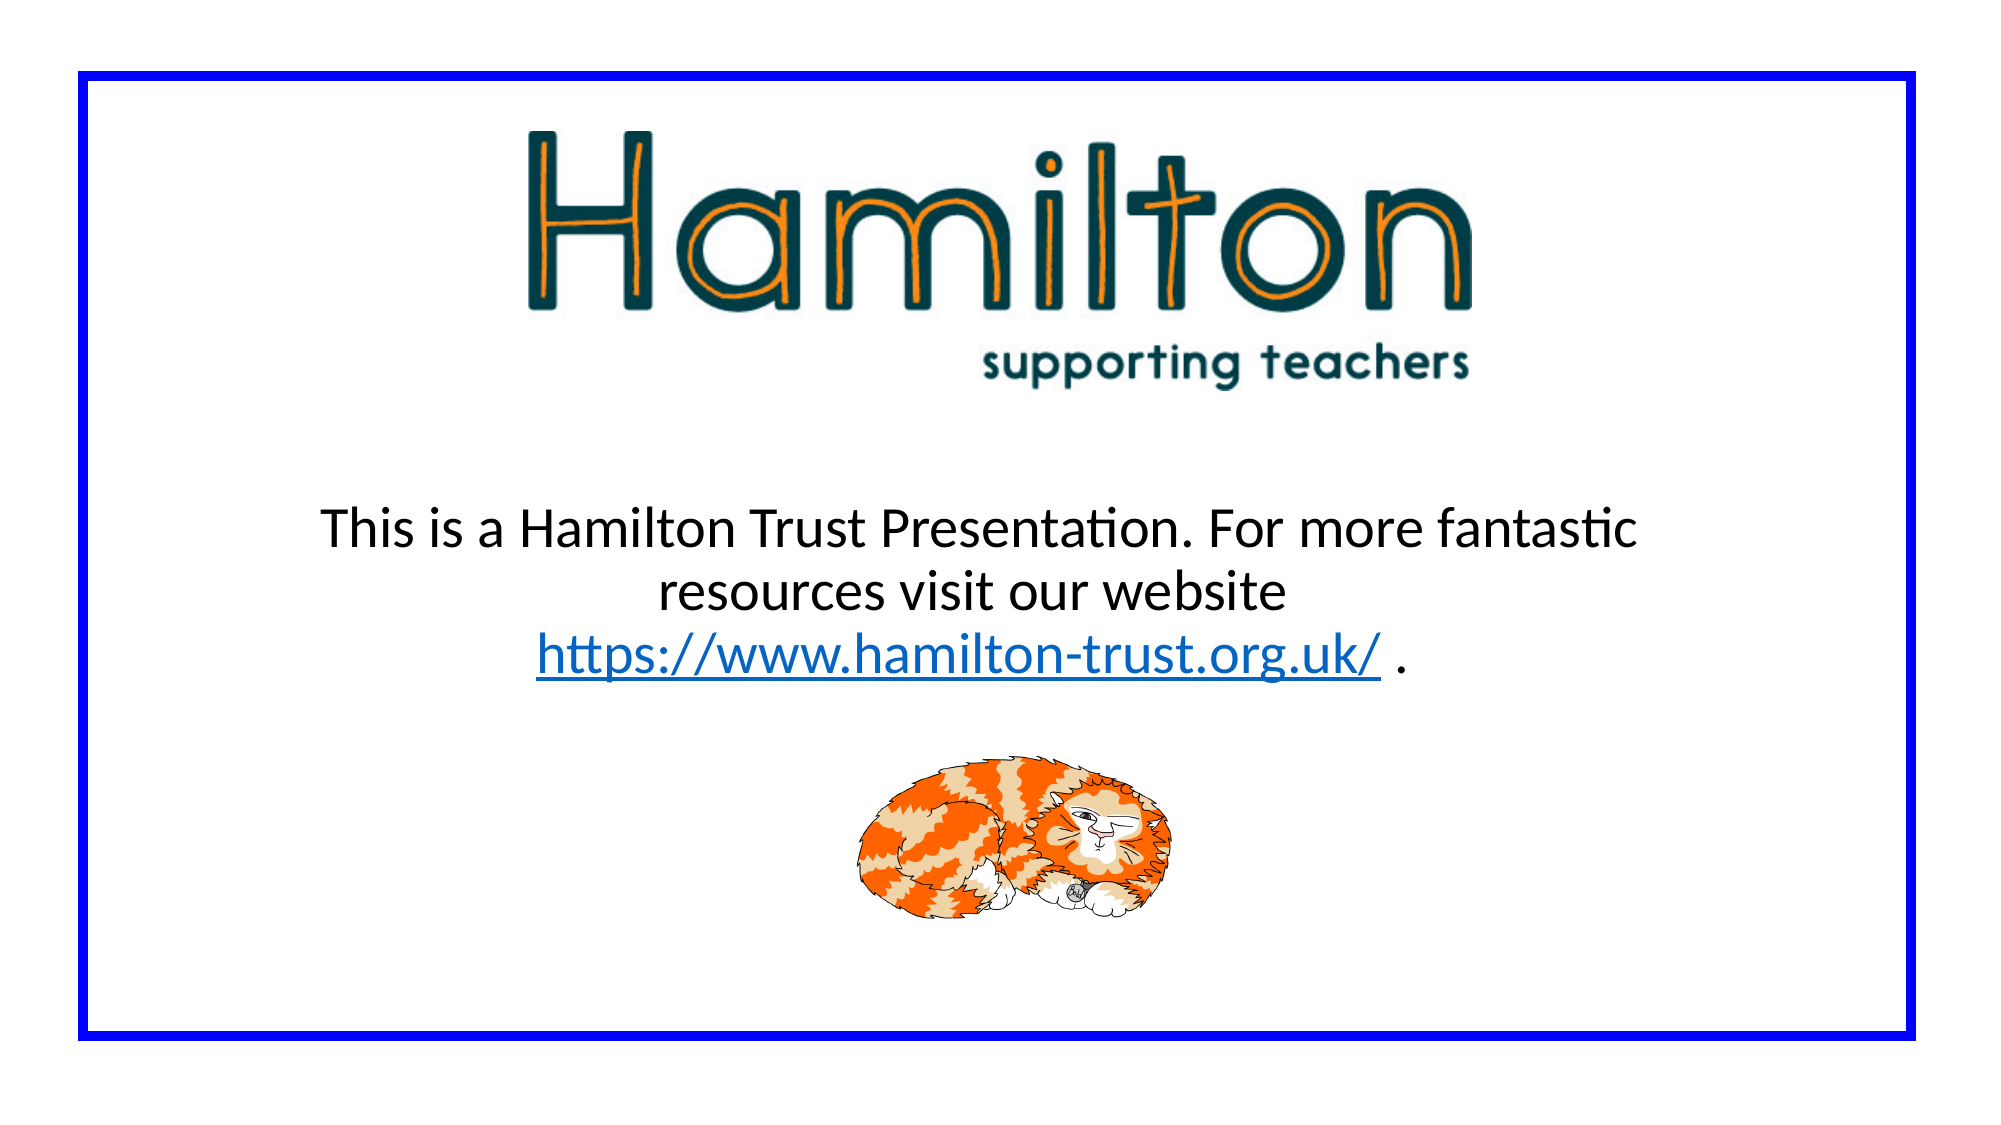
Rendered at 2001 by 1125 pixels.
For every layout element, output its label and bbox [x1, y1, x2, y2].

text_box [82, 75, 1912, 1037]
picture [829, 749, 1219, 987]
picture [528, 131, 1471, 391]
